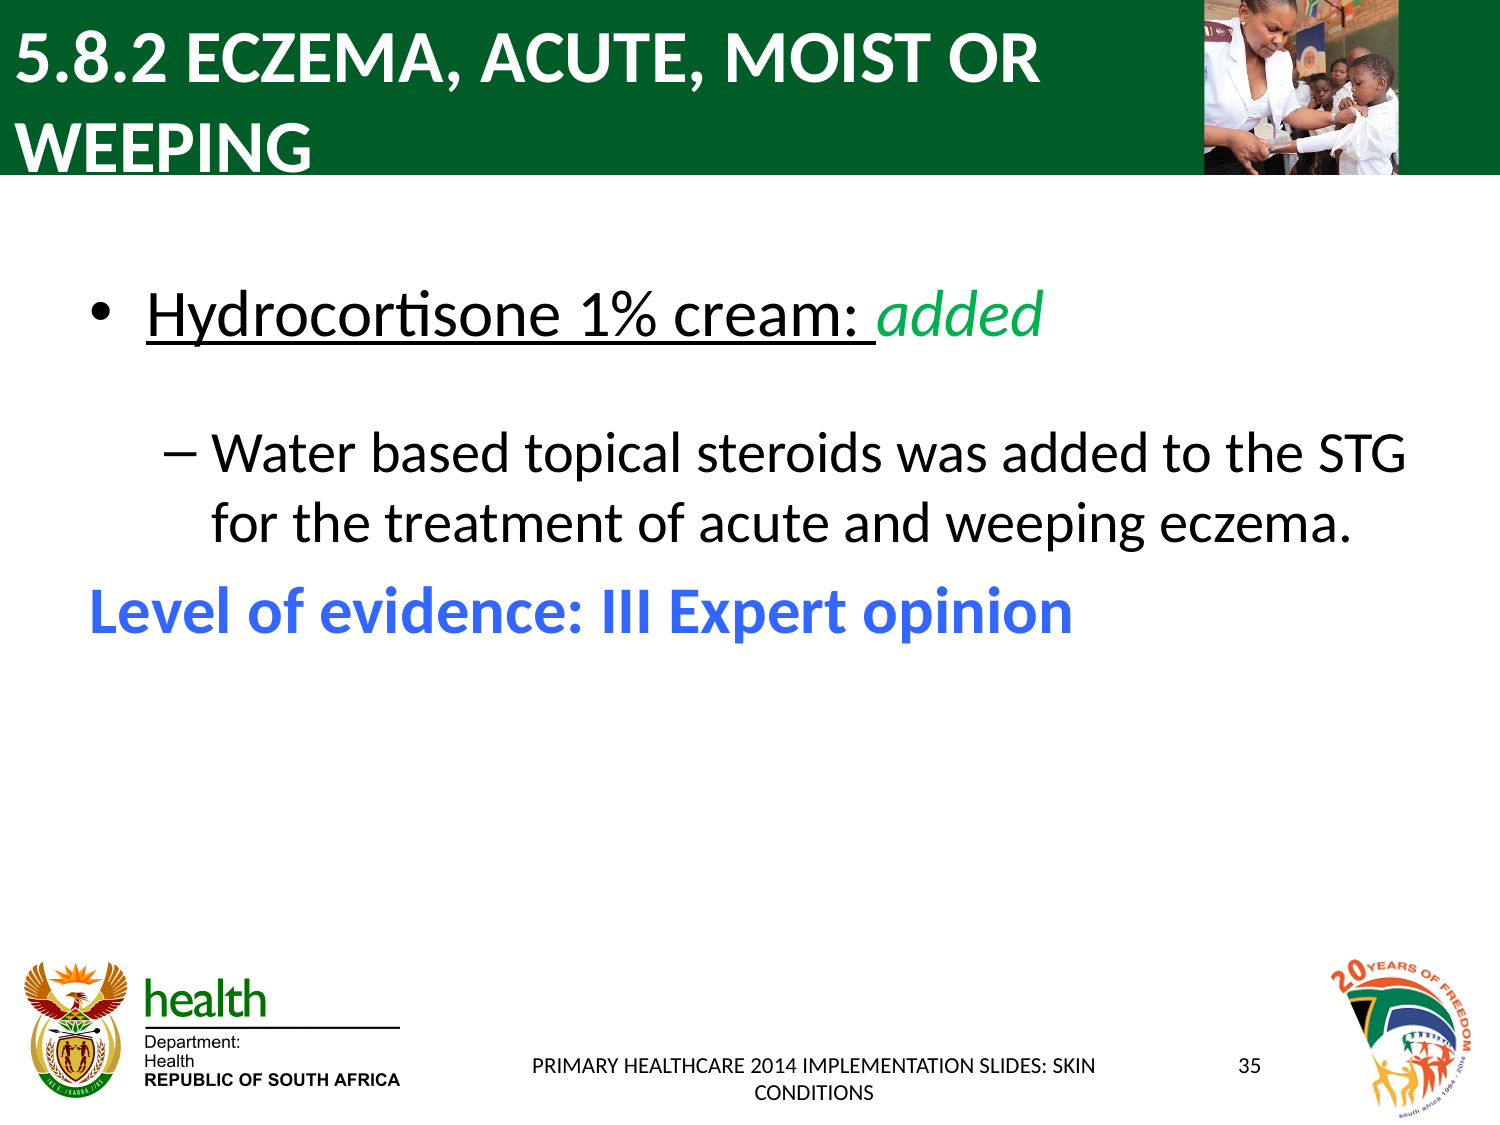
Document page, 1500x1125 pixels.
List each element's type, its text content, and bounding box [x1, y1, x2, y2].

slide_number 35 [1074, 1042, 1425, 1103]
picture [24, 962, 400, 1098]
footer PRIMARY HEALTHCARE 2014 IMPLEMENTATION SLIDES: SKIN CONDITIONS [512, 1042, 1074, 1103]
picture [1324, 953, 1477, 1125]
title 5.8.2 ECZEMA, ACUTE, MOIST OR WEEPING [0, 0, 1350, 188]
picture [1350, 0, 1399, 175]
list Hydrocortisone 1% cream: added Water based topical steroids was added to the STG for the treatment of acute and weeping eczema. Level of evidence: III Expert opinion [75, 262, 1425, 1005]
